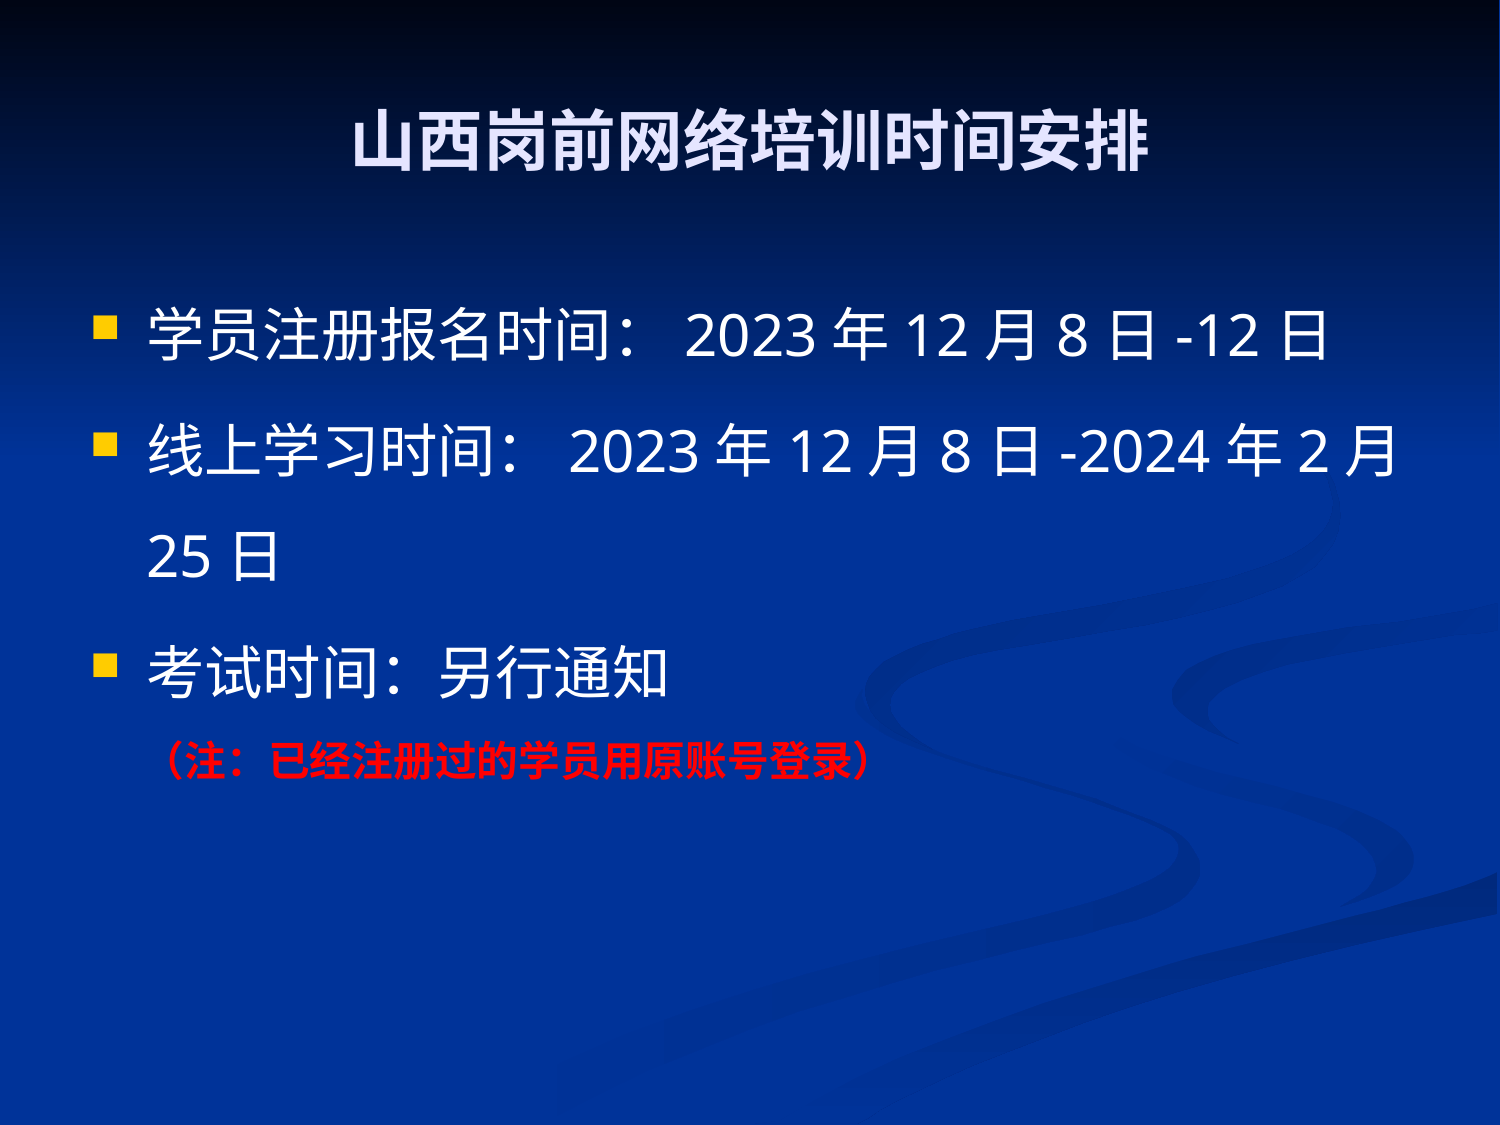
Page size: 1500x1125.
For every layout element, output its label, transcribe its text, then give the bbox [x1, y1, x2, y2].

title 山西岗前网络培训时间安排 [74, 44, 1426, 233]
list 学员注册报名时间：2023年12月8日-12日 线上学习时间：2023年12月8日-2024年2月25日 考试时间：另行通知 （注：已经注册过的学员用原账号登录） [74, 255, 1426, 999]
